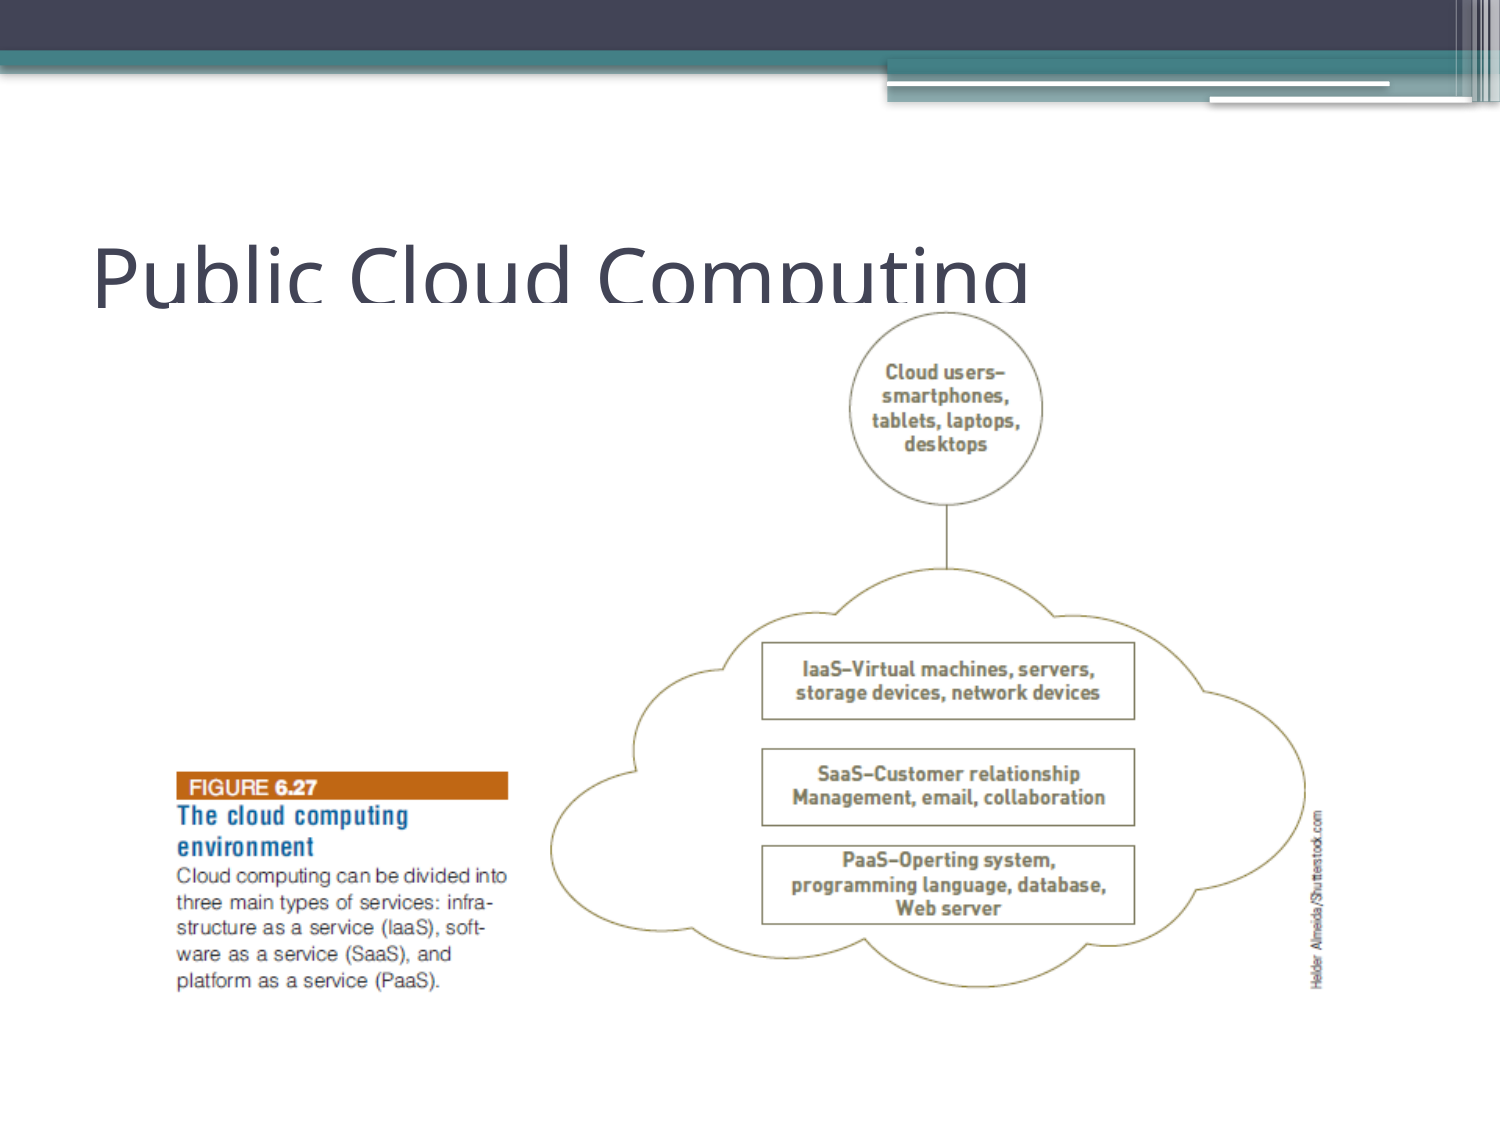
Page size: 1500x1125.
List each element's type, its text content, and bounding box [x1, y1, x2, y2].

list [169, 302, 1331, 998]
title Public Cloud Computing [75, 187, 1425, 363]
